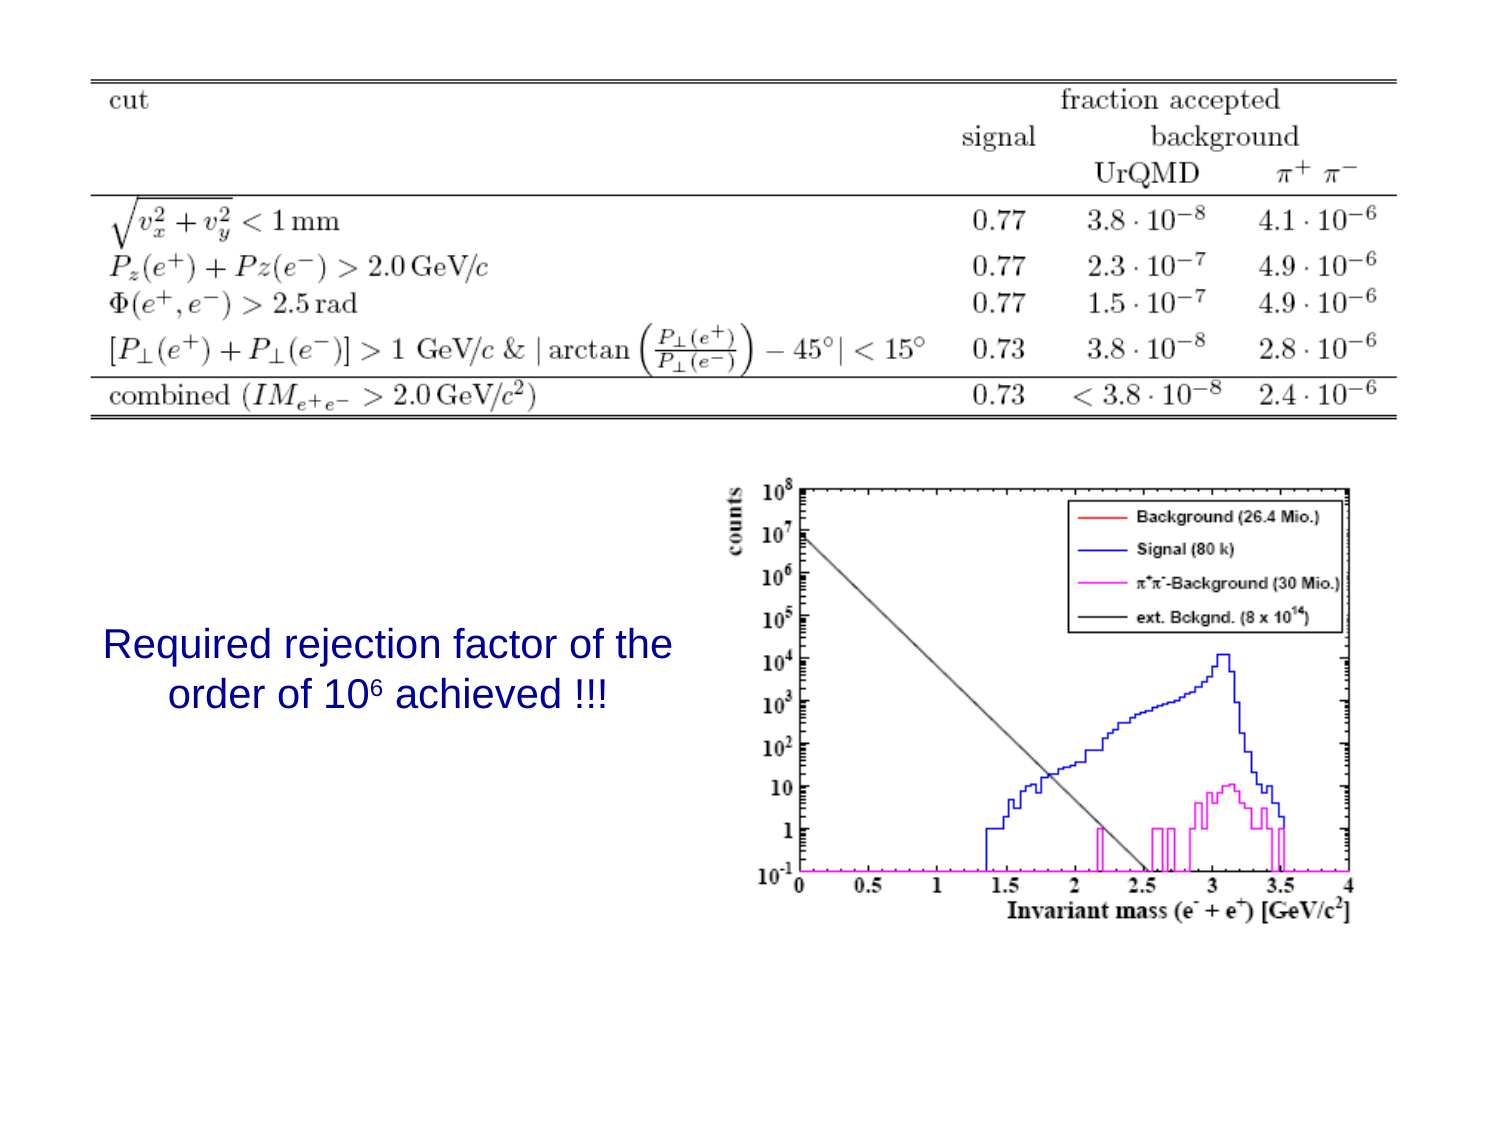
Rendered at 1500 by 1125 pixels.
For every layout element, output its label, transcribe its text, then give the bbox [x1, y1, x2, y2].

picture [88, 77, 1405, 423]
text_box Required rejection factor of the order of 106 achieved !!! [87, 609, 689, 725]
picture [702, 455, 1393, 946]
